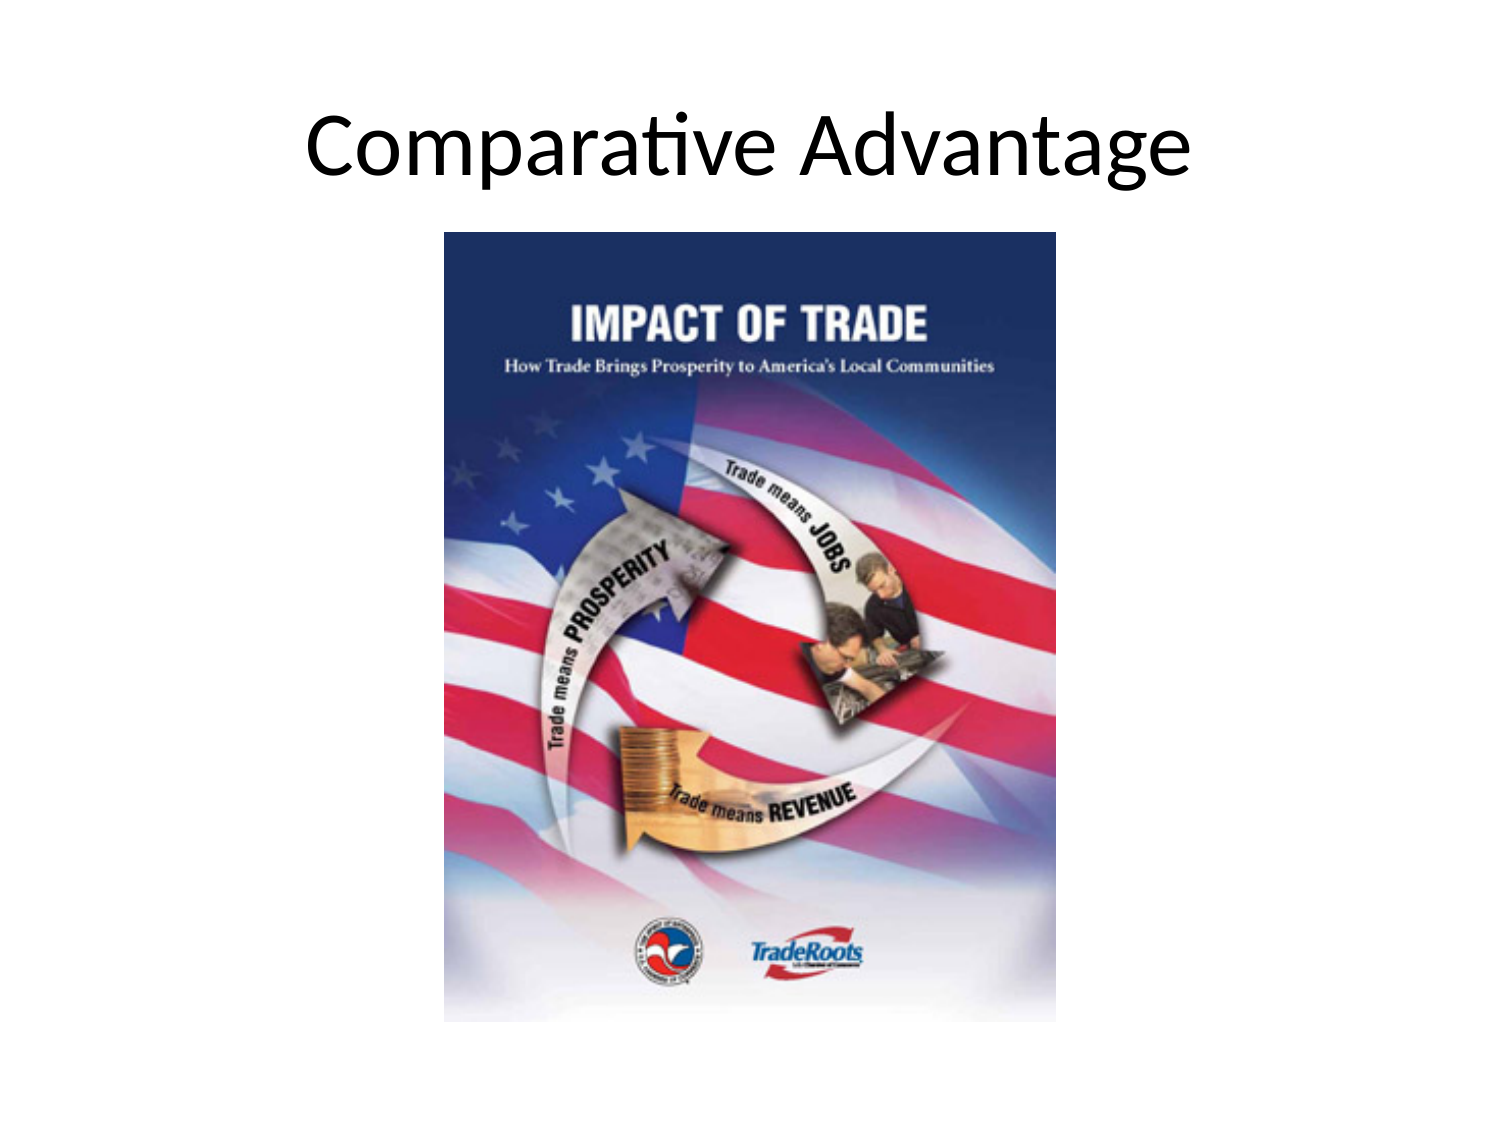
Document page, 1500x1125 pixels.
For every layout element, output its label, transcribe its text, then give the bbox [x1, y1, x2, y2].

title Comparative Advantage [75, 45, 1425, 233]
picture [444, 232, 1056, 1023]
